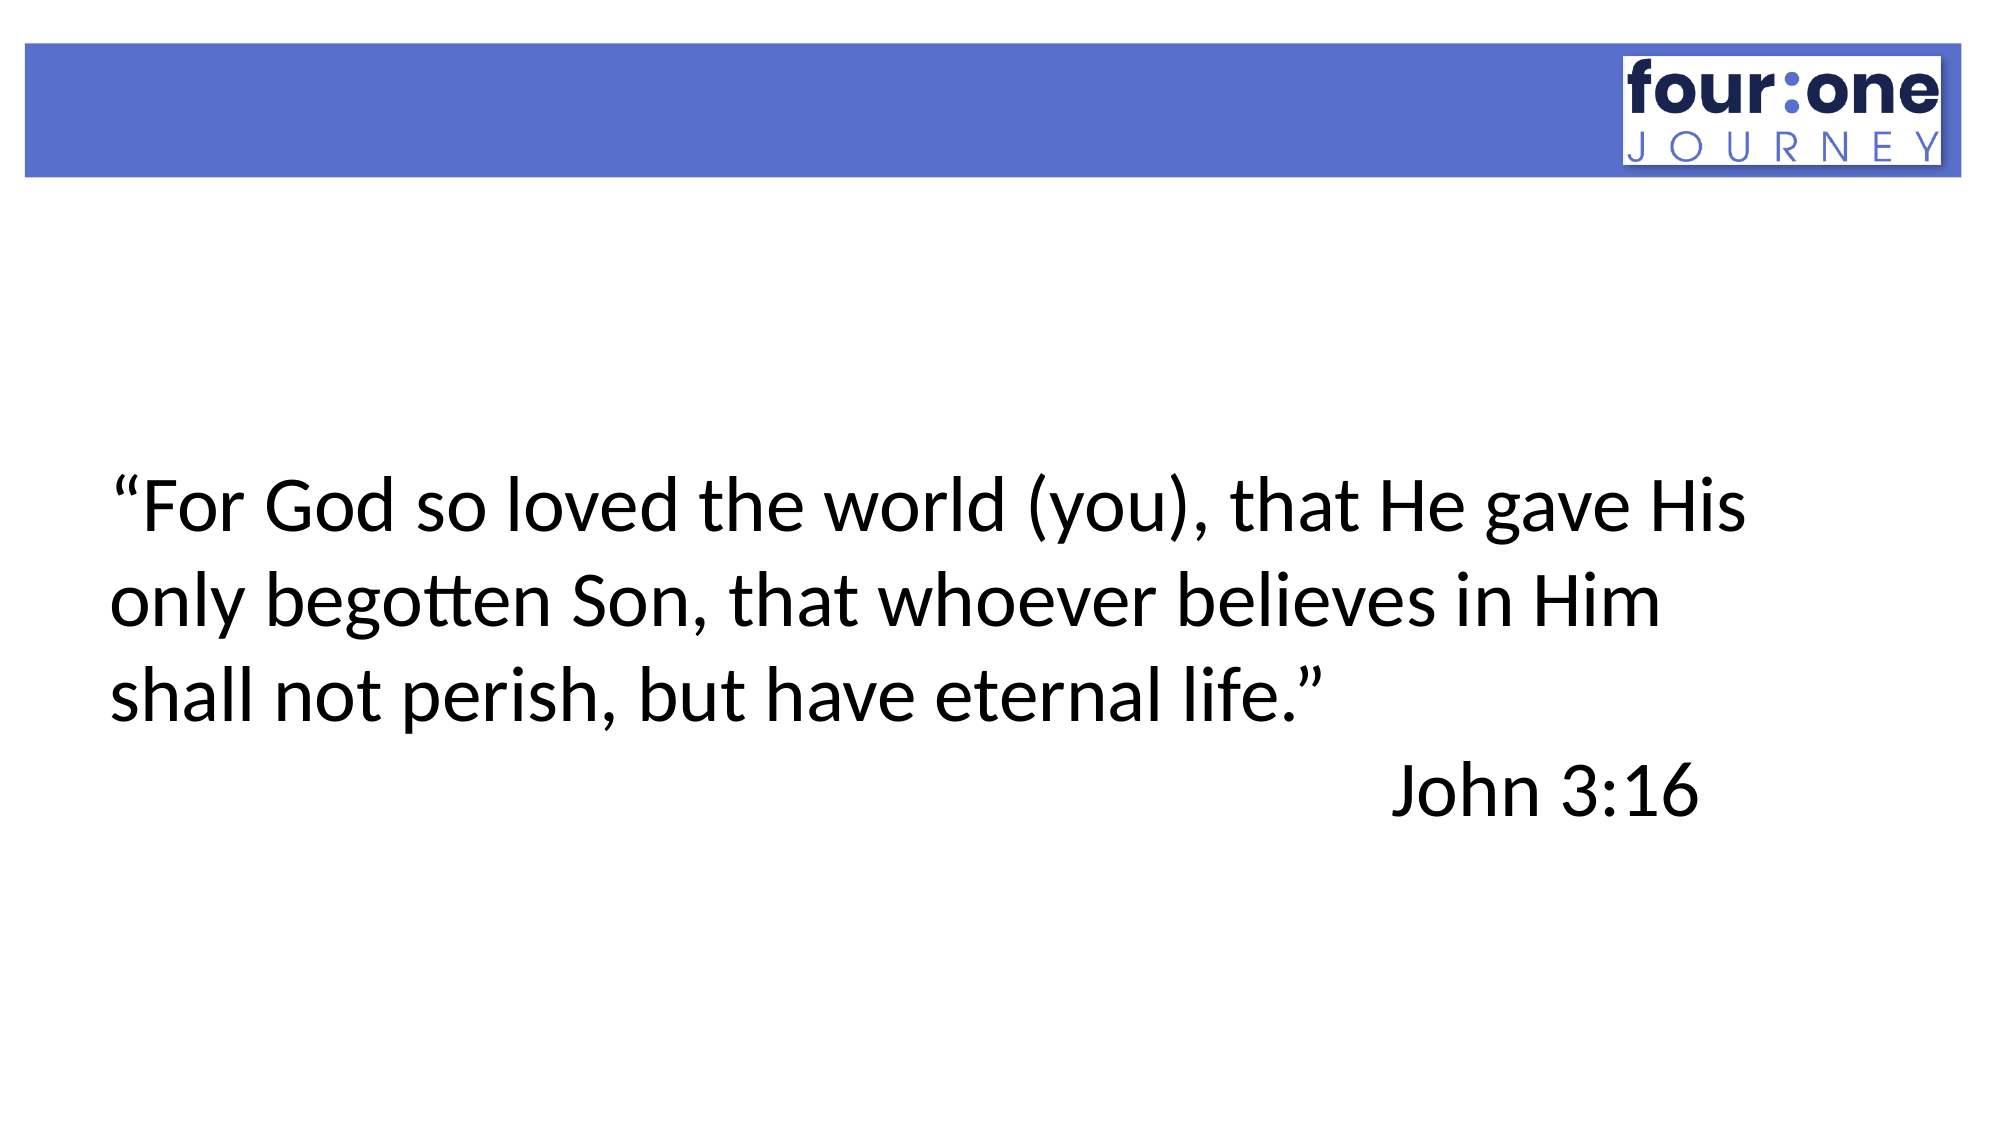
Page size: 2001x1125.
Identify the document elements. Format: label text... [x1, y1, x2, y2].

picture [1625, 57, 1940, 164]
list “For God so loved the world (you), that He gave His only begotten Son, that whoever believes in Him shall not perish, but have eternal life.”‭‭ John 3:16 [94, 445, 1769, 917]
